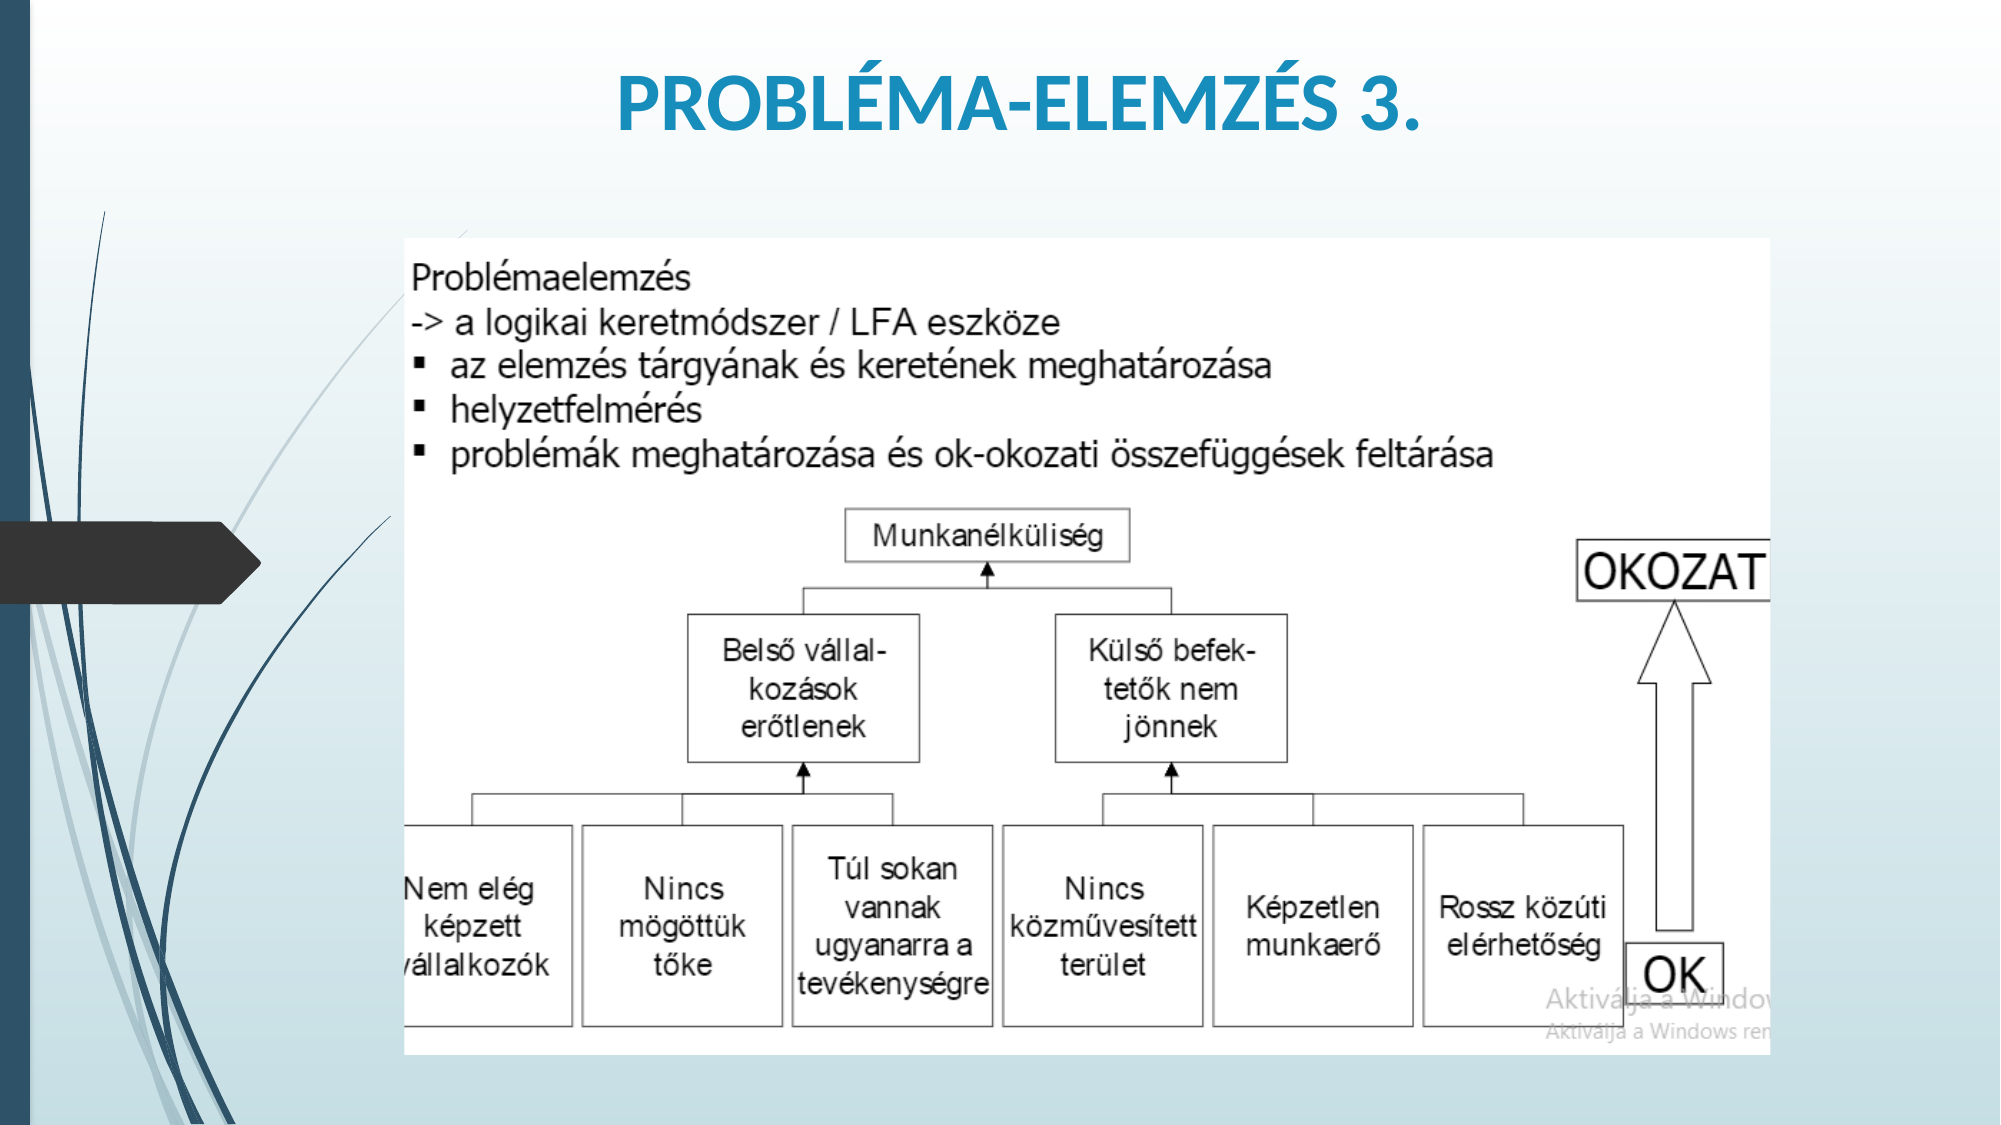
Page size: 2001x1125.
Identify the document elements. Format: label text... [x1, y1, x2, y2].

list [404, 238, 1771, 1055]
title PROBLÉMA-ELEMZÉS 3. [152, 39, 1888, 182]
